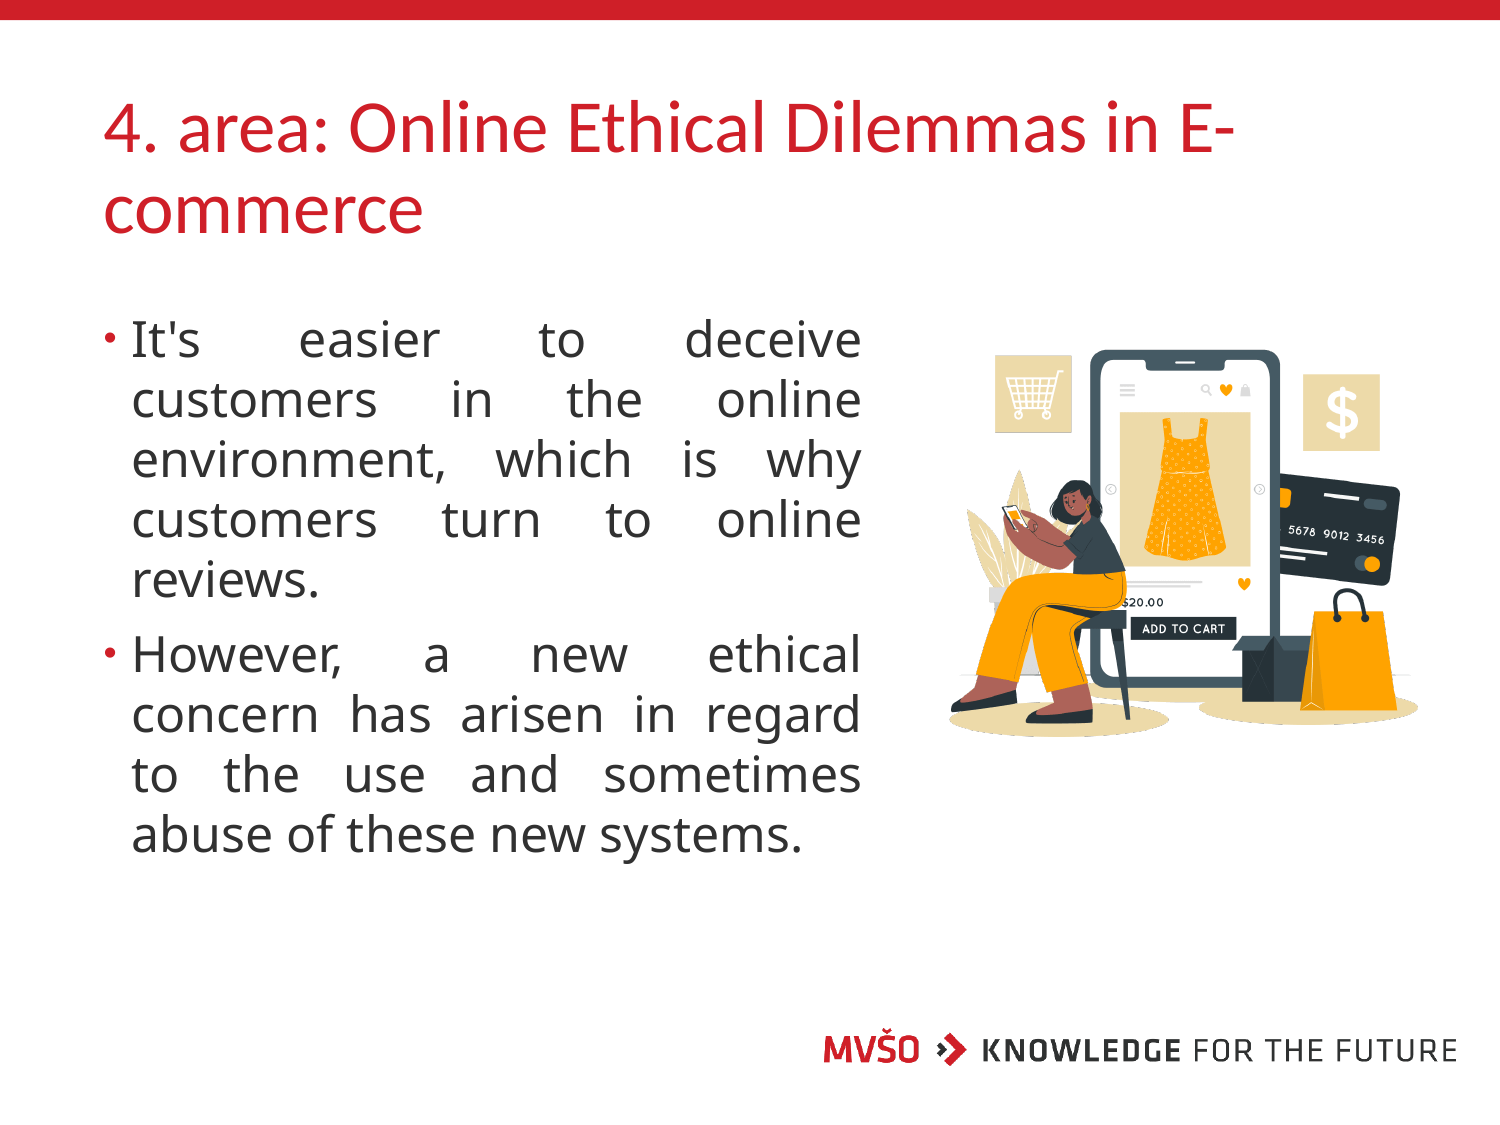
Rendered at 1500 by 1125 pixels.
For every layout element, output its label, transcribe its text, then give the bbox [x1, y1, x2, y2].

list It's easier to deceive customers in the online environment, which is why customers turn to online reviews. However, a new ethical concern has arisen in regard to the use and sometimes abuse of these new systems. [88, 299, 878, 969]
title 4. area: Online Ethical Dilemmas in E-commerce [88, 59, 1412, 278]
picture [824, 1028, 1456, 1066]
picture [798, 299, 1500, 763]
